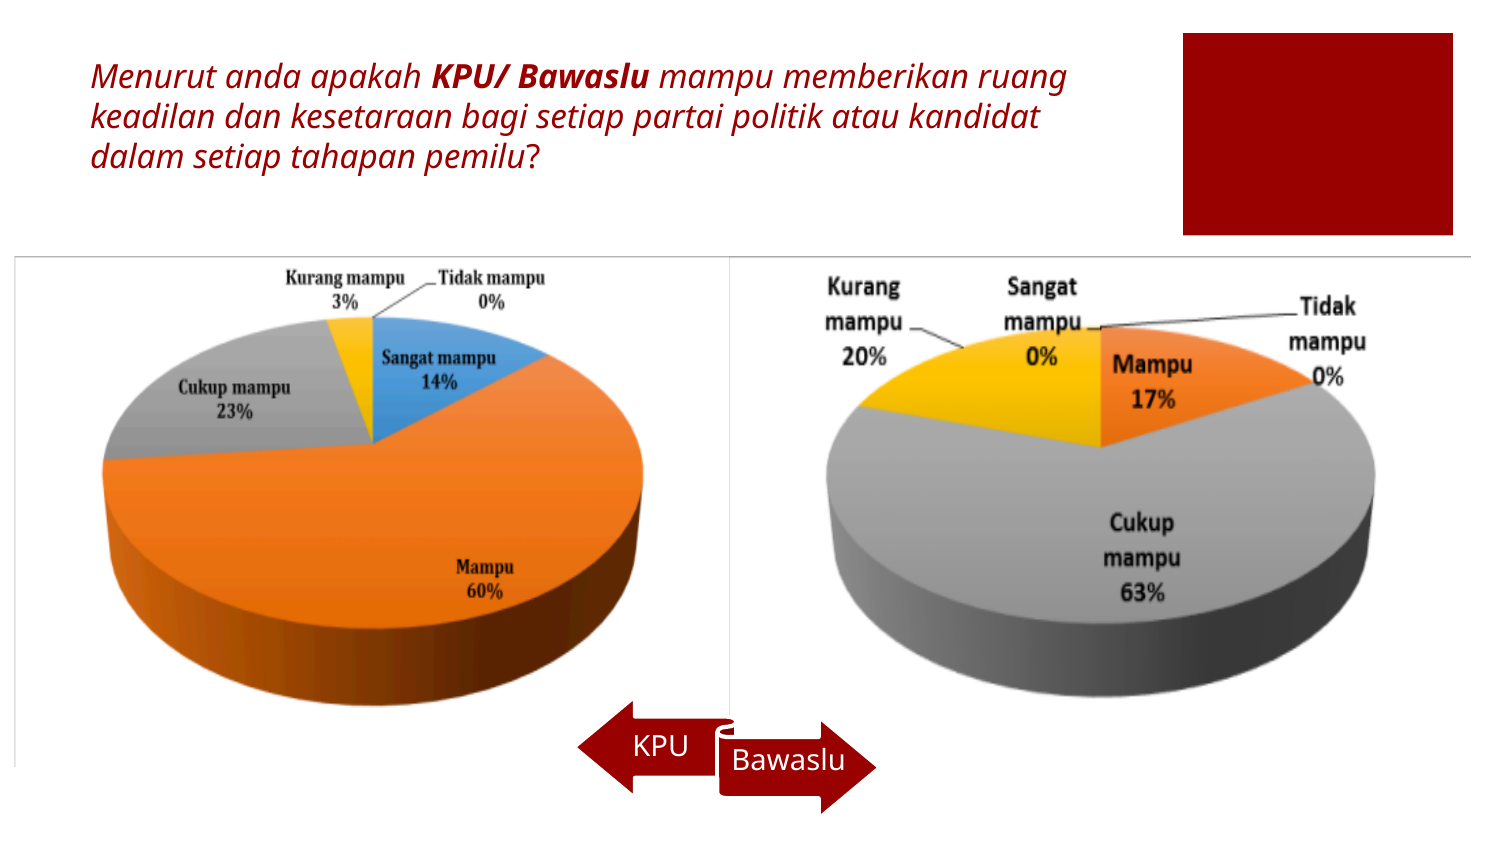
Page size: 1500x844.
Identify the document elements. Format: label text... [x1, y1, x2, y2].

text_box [460, 695, 948, 820]
picture [14, 255, 1472, 767]
title Menurut anda apakah KPU/ Bawaslu mampu memberikan ruang keadilan dan kesetaraan bagi setiap partai politik atau kandidat dalam setiap tahapan pemilu? [75, 42, 1143, 183]
